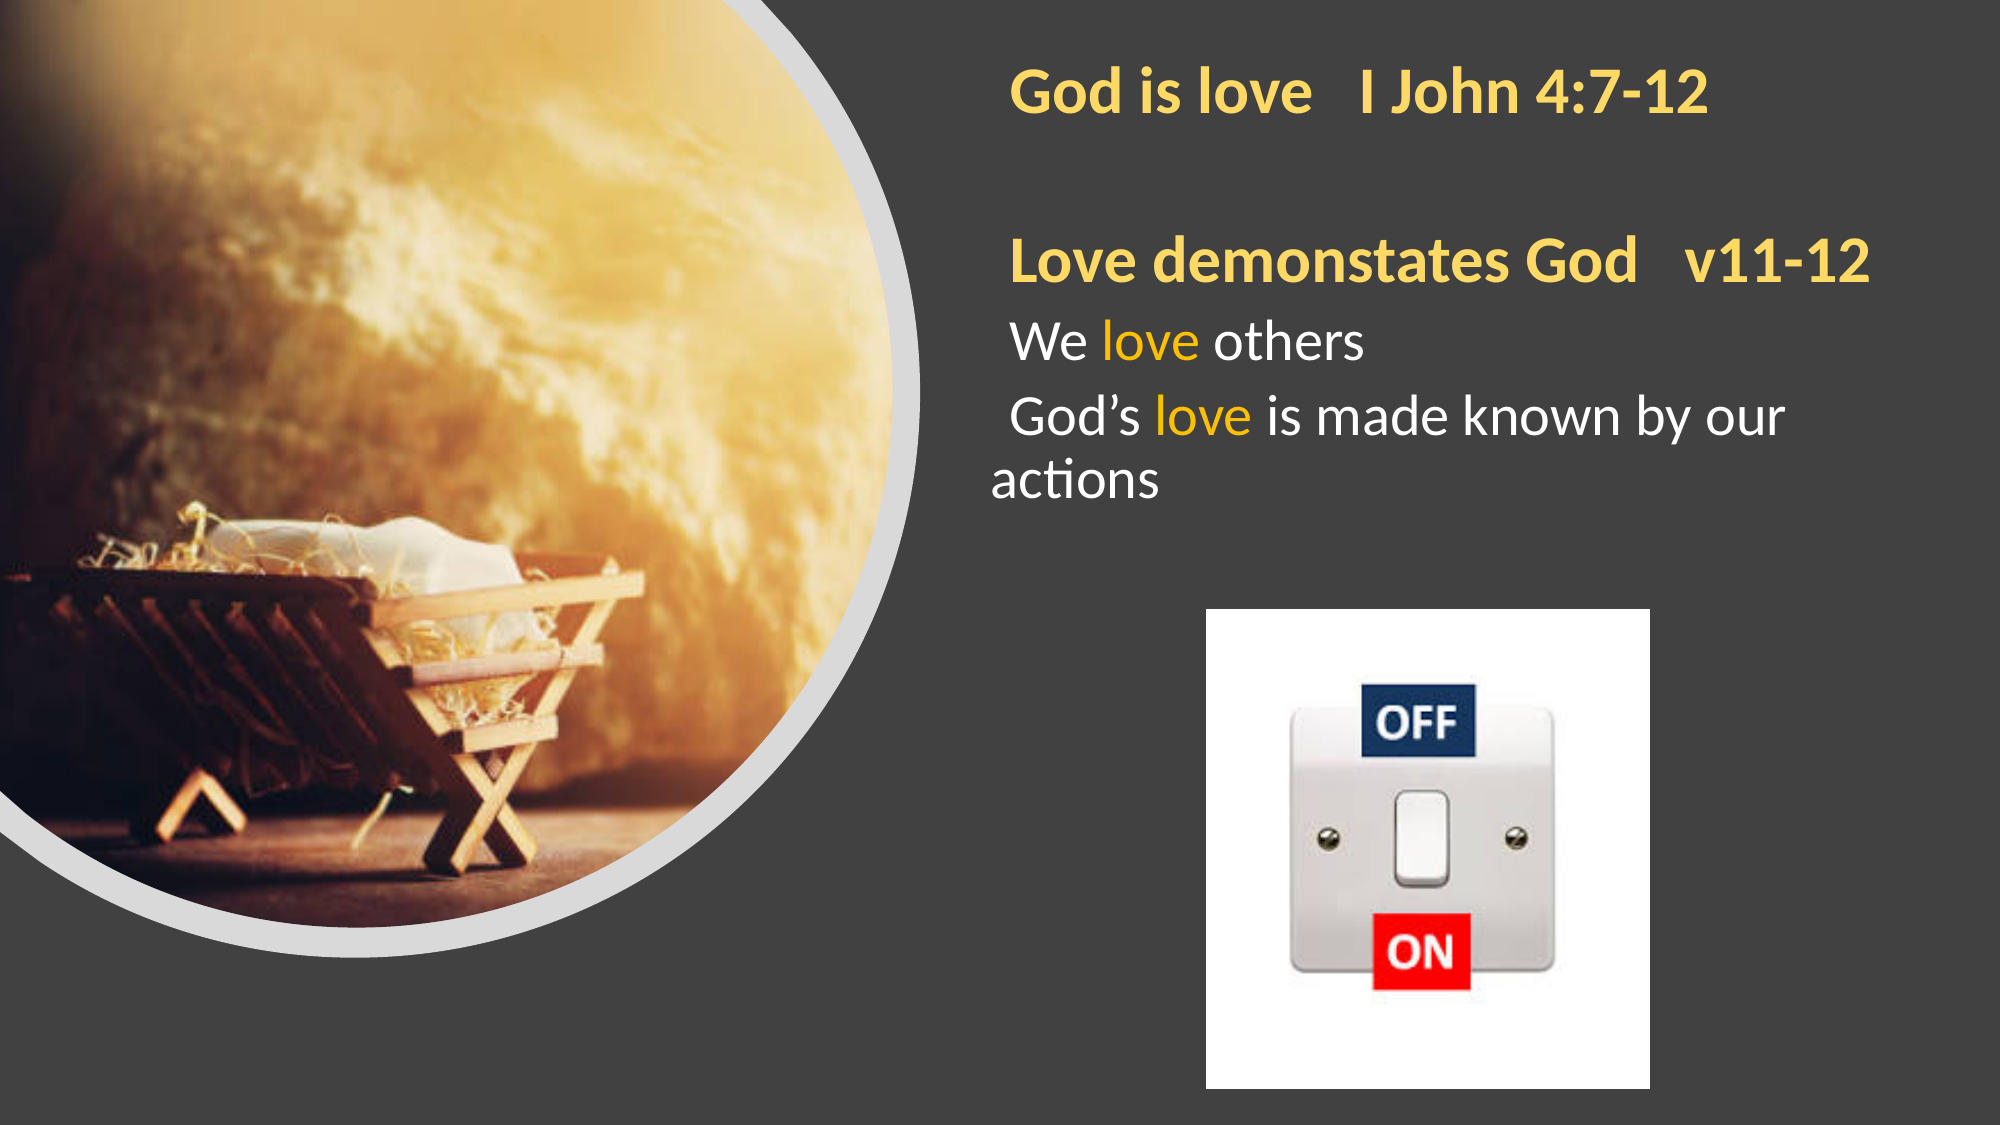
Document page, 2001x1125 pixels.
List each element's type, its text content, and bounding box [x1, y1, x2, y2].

text_box [897, 232, 921, 553]
picture [1206, 609, 1651, 1089]
picture [0, 0, 893, 928]
text_box God is love I John 4:7-12 Love demonstates God v11-12 We love others God’s love is made known by our actions [975, 48, 1938, 1007]
text_box [199, 936, 511, 958]
